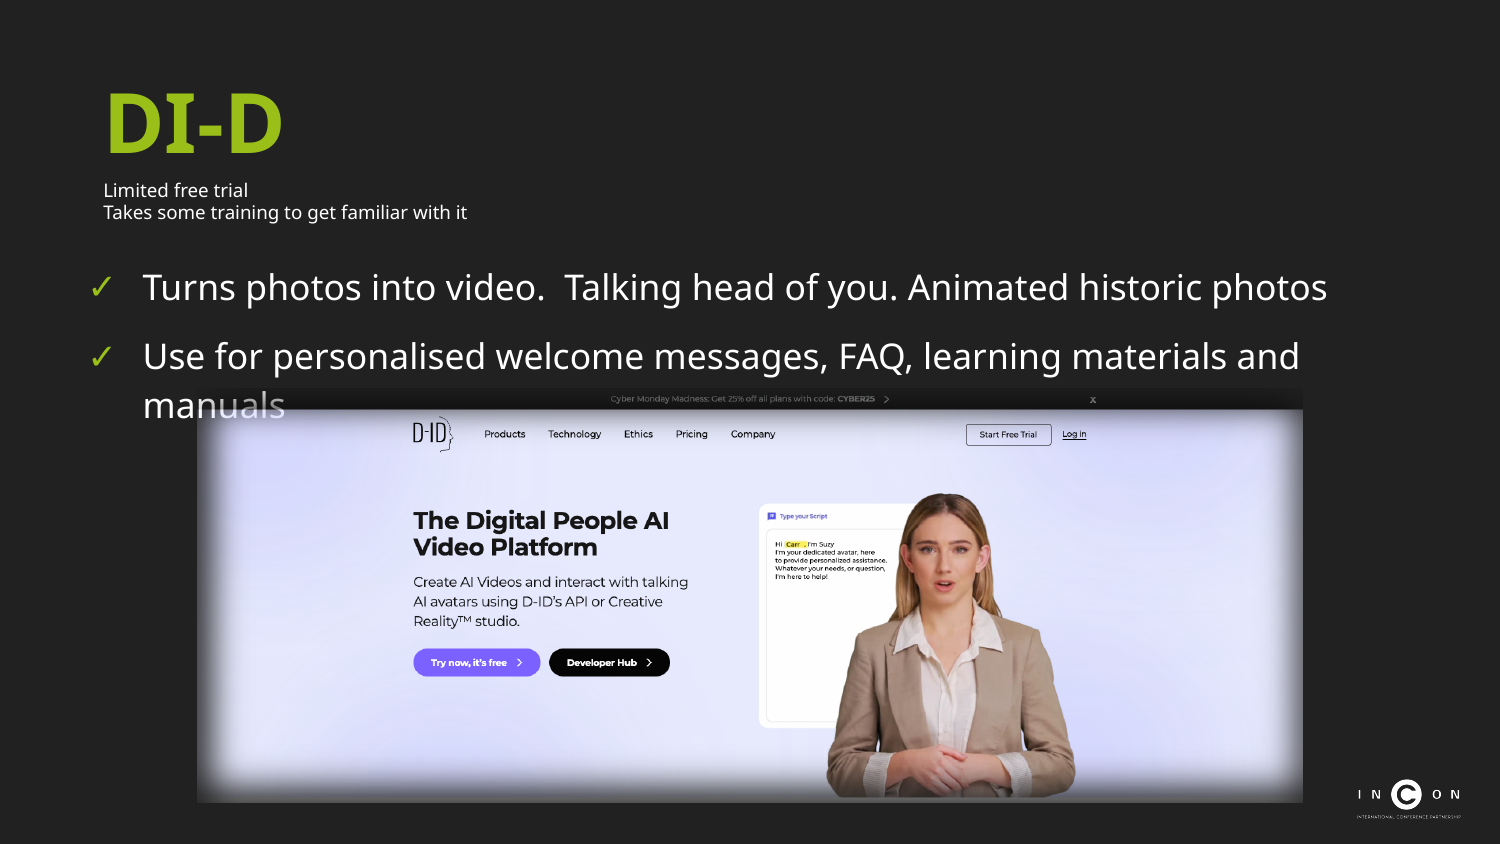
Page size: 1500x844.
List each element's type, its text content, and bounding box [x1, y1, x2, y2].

picture [197, 388, 1303, 803]
text_box DI-D [103, 70, 900, 171]
text_box Limited free trial Takes some training to get familiar with it [103, 178, 507, 214]
text_box Turns photos into video. Talking head of you. Animated historic photos Use for personalised welcome messages, FAQ, learning materials and manuals [67, 258, 1433, 426]
picture [1349, 761, 1468, 828]
